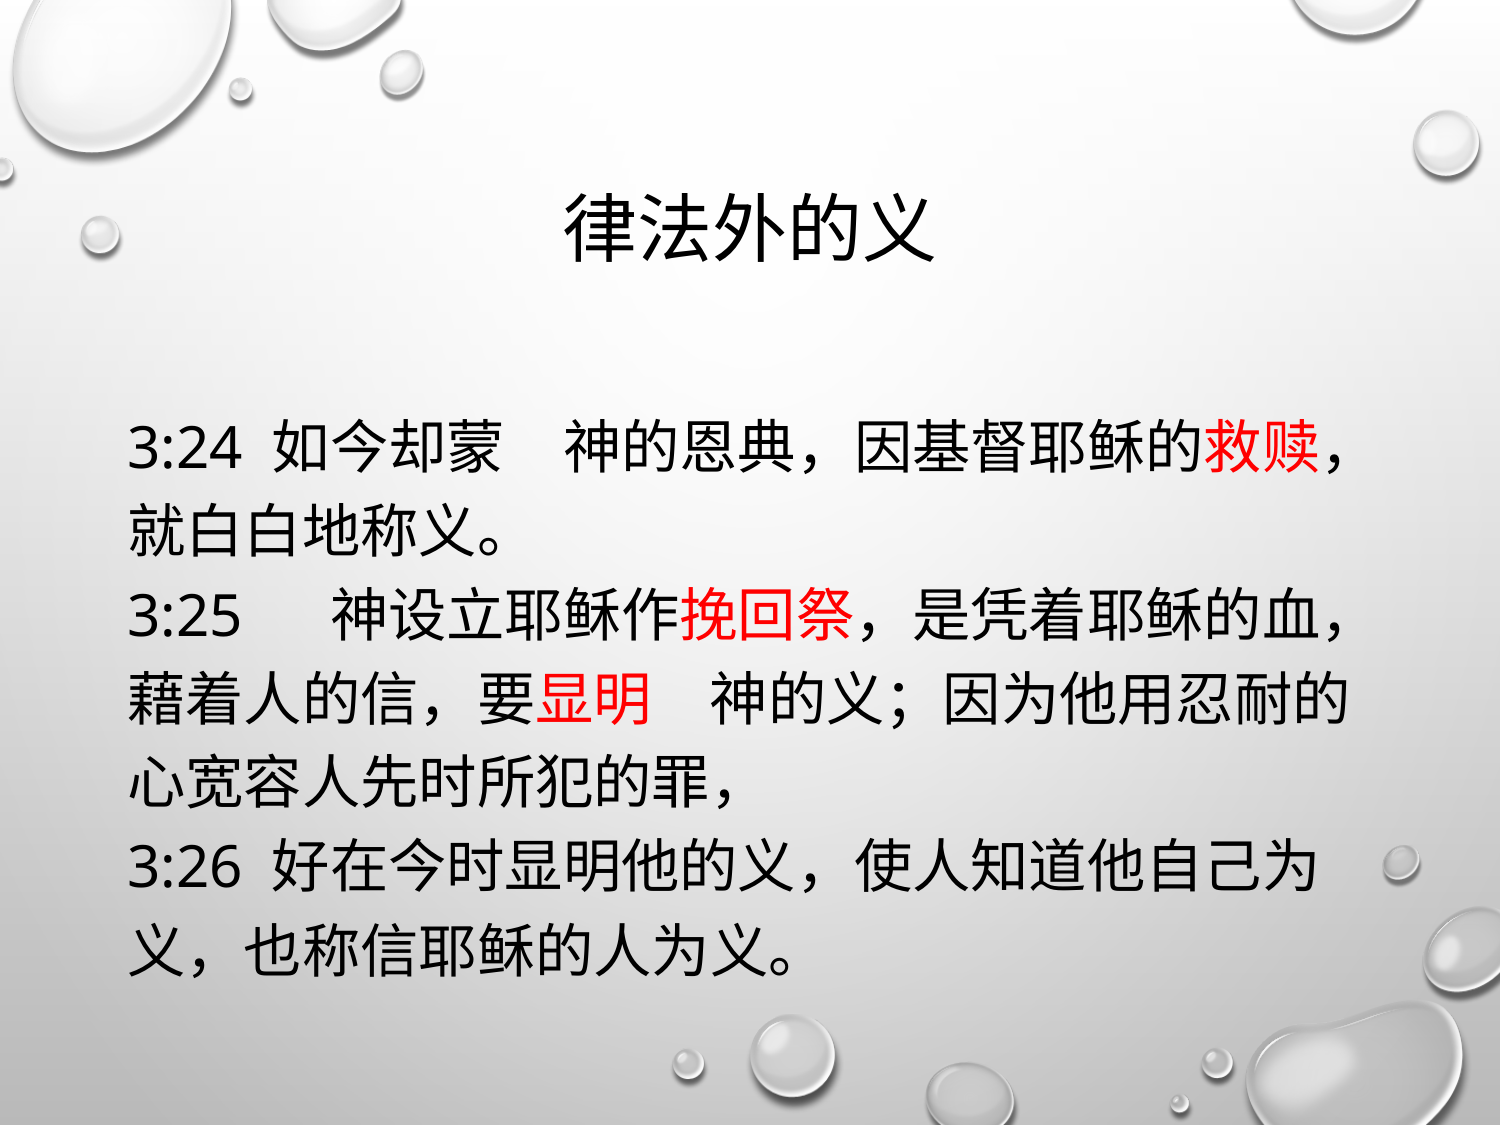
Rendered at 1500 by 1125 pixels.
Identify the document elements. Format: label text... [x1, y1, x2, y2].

picture [0, 0, 1500, 1125]
title 律法外的义 [112, 101, 1388, 364]
list 3:24 如今却蒙 神的恩典，因基督耶稣的救赎，就白白地称义。 3:25 神设立耶稣作挽回祭，是凭着耶稣的血，藉着人的信，要显明 神的义；因为他用忍耐的心宽容人先时所犯的罪， 3:26 好在今时显明他的义，使人知道他自己为义，也称信耶稣的人为义。 [112, 388, 1388, 950]
